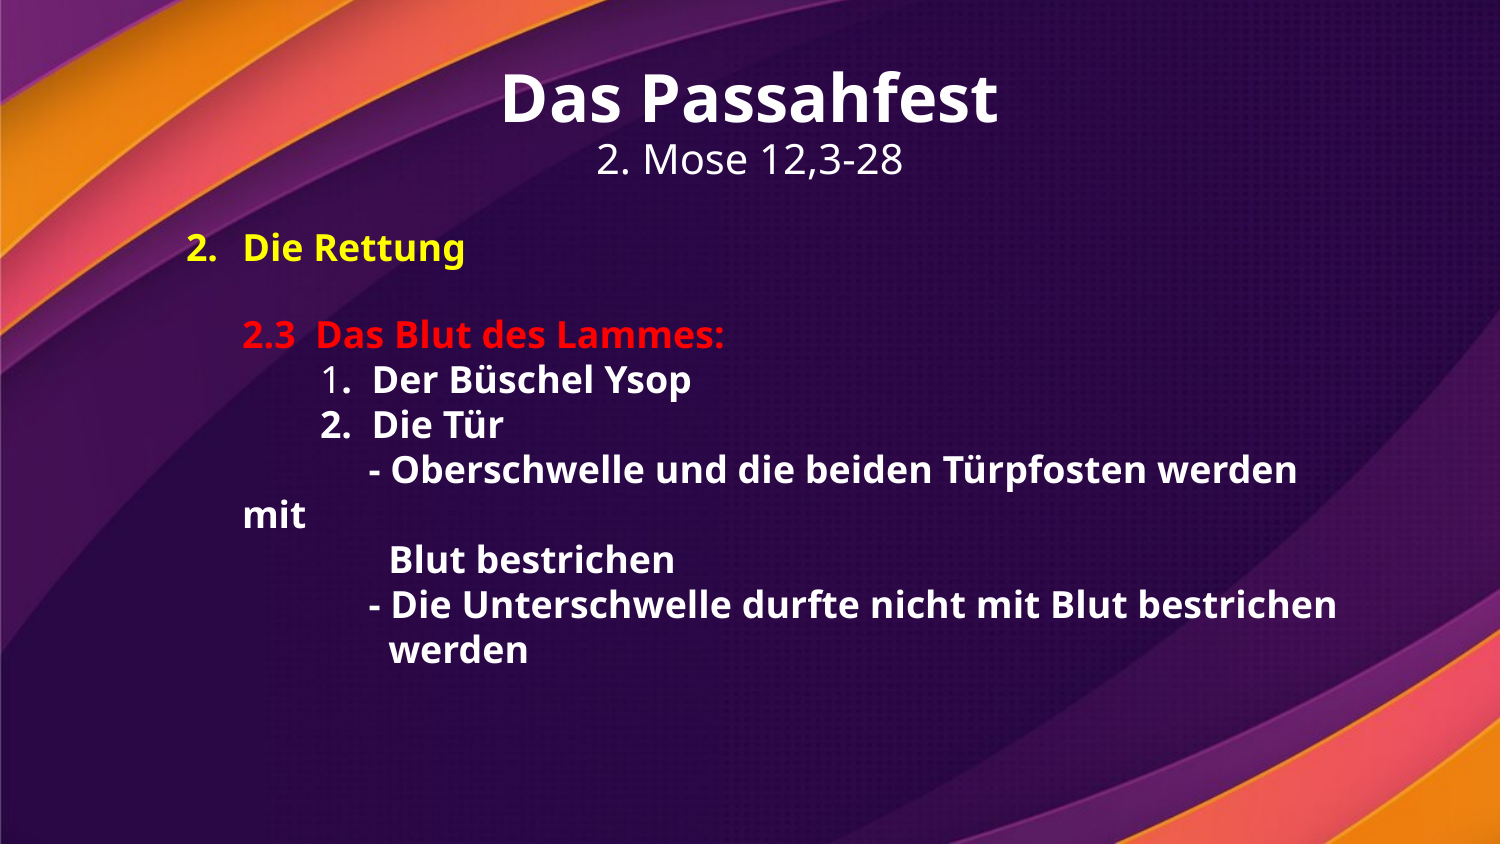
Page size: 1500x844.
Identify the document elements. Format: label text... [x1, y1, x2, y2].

text_box Das Passahfest 2. Mose 12,3-28 [396, 55, 1104, 210]
text_box 2.3 Das Blut des Lammes: 1. Der Büschel Ysop 2. Die Tür - Oberschwelle und die beiden Türpfosten werden mit Blut bestrichen - Die Unterschwelle durfte nicht mit Blut bestrichen werden [227, 303, 1388, 679]
text_box Die Rettung [170, 220, 567, 278]
picture [0, 0, 1500, 844]
